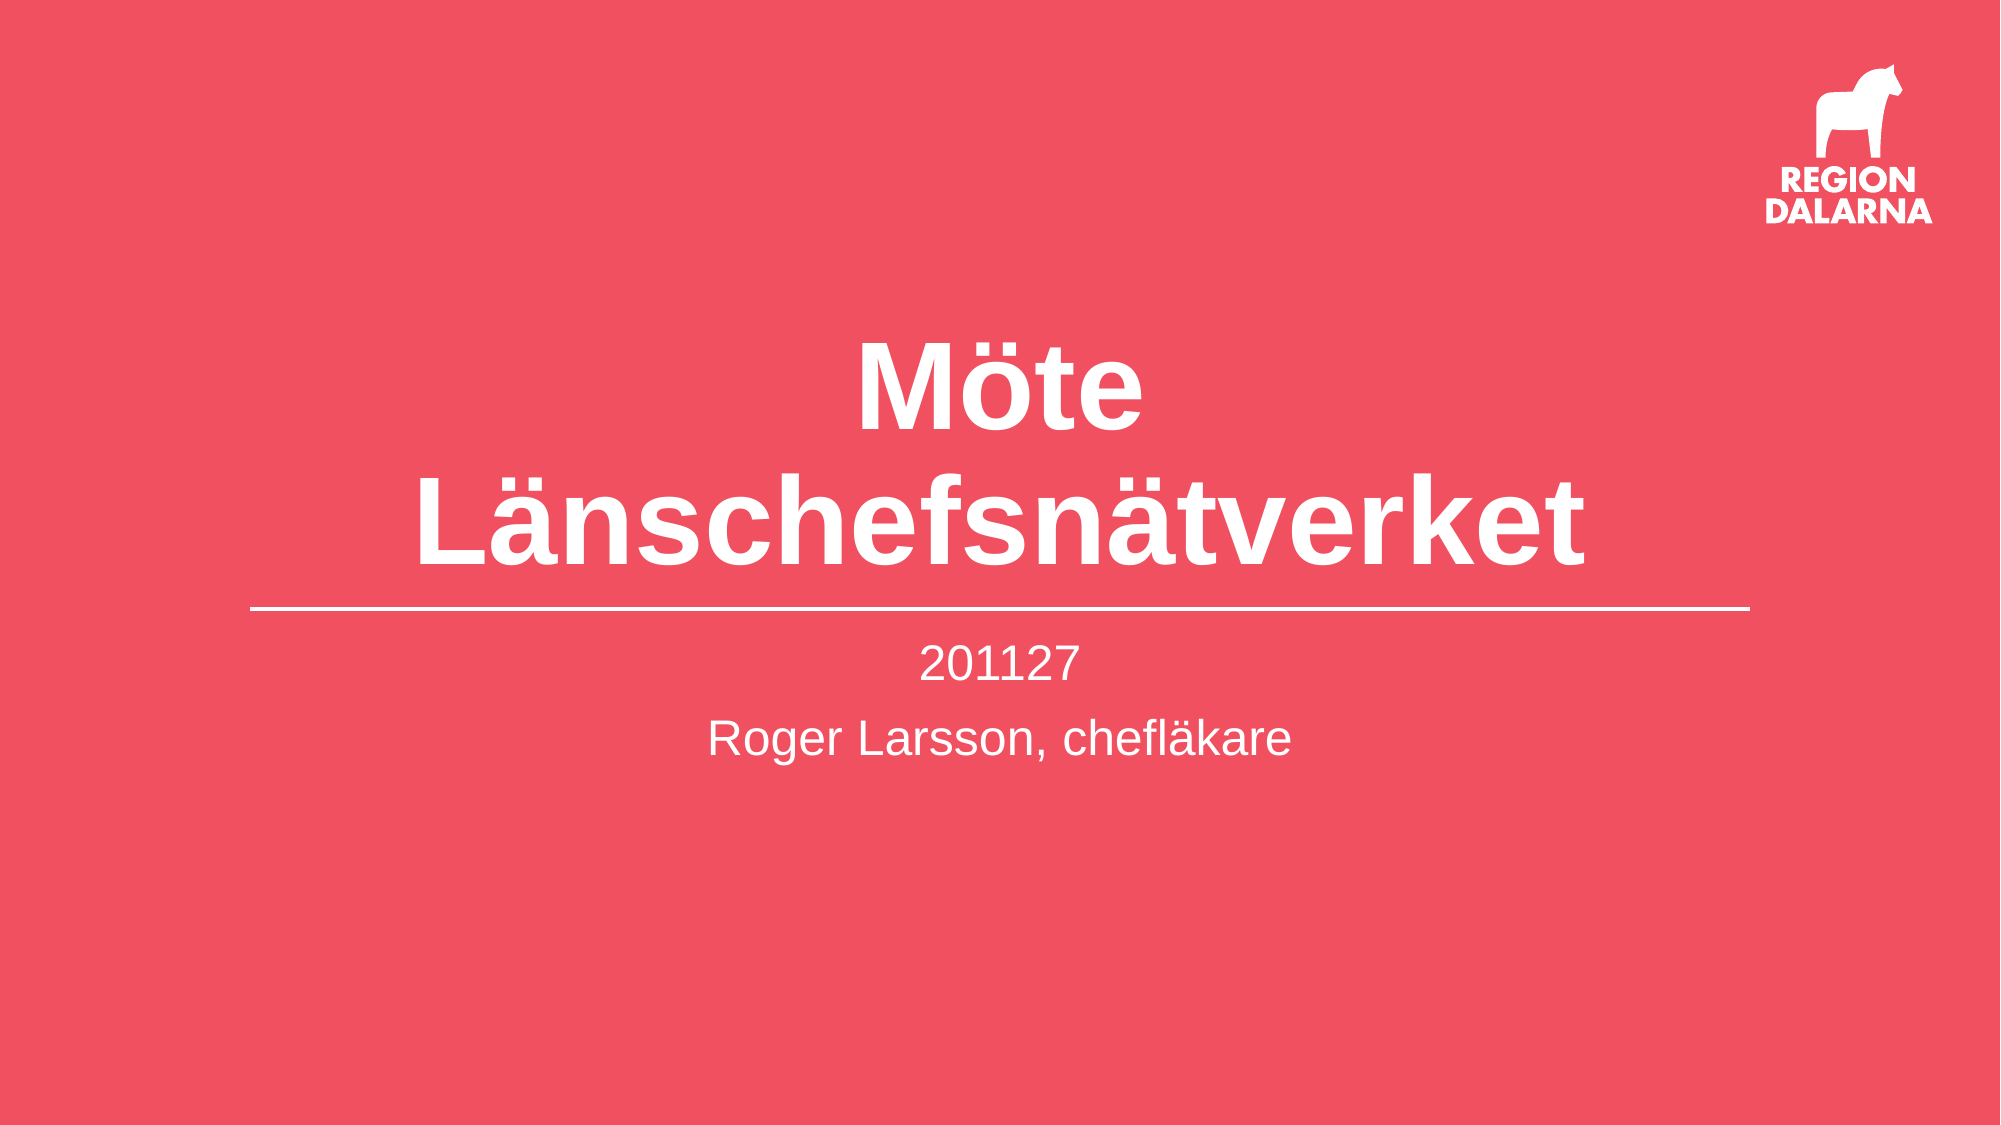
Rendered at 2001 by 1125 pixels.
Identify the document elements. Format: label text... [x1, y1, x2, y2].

subtitle 201127 Roger Larsson, chefläkare [249, 629, 1750, 924]
title Möte Länschefsnätverket [249, 67, 1750, 600]
